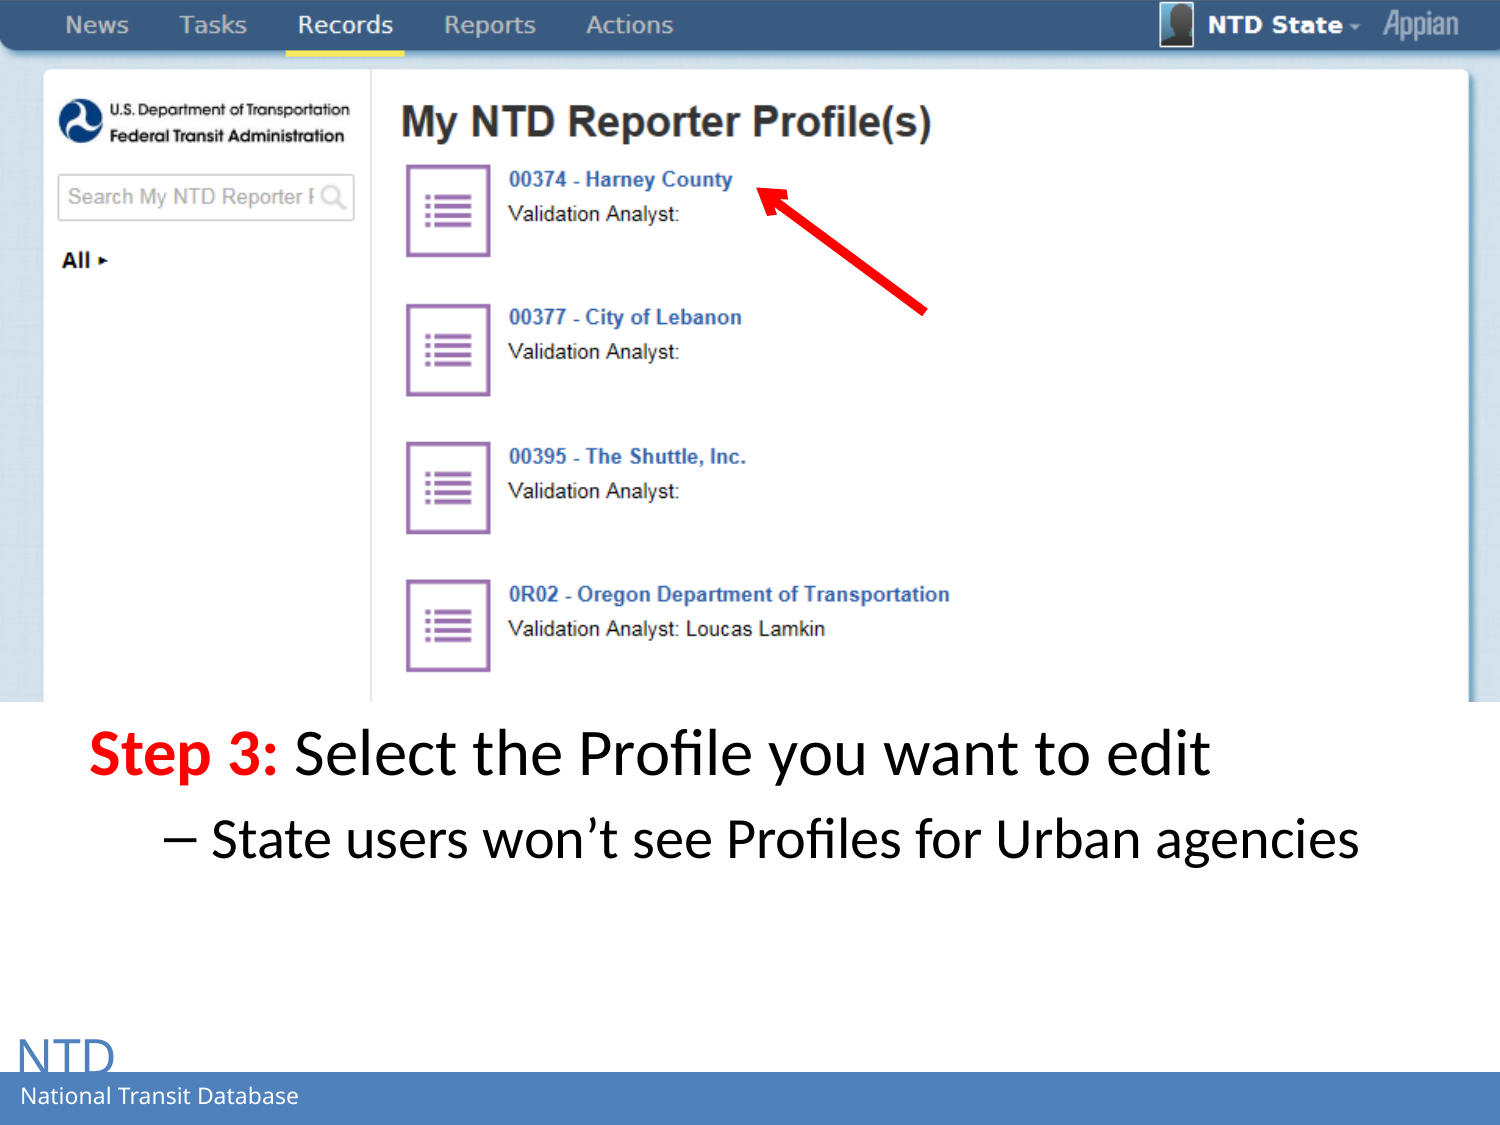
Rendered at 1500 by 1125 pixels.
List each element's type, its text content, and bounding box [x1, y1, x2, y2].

picture [0, 0, 1500, 702]
list Step 3: Select the Profile you want to edit State users won’t see Profiles for Urban agencies [75, 711, 1425, 1005]
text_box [755, 187, 926, 313]
